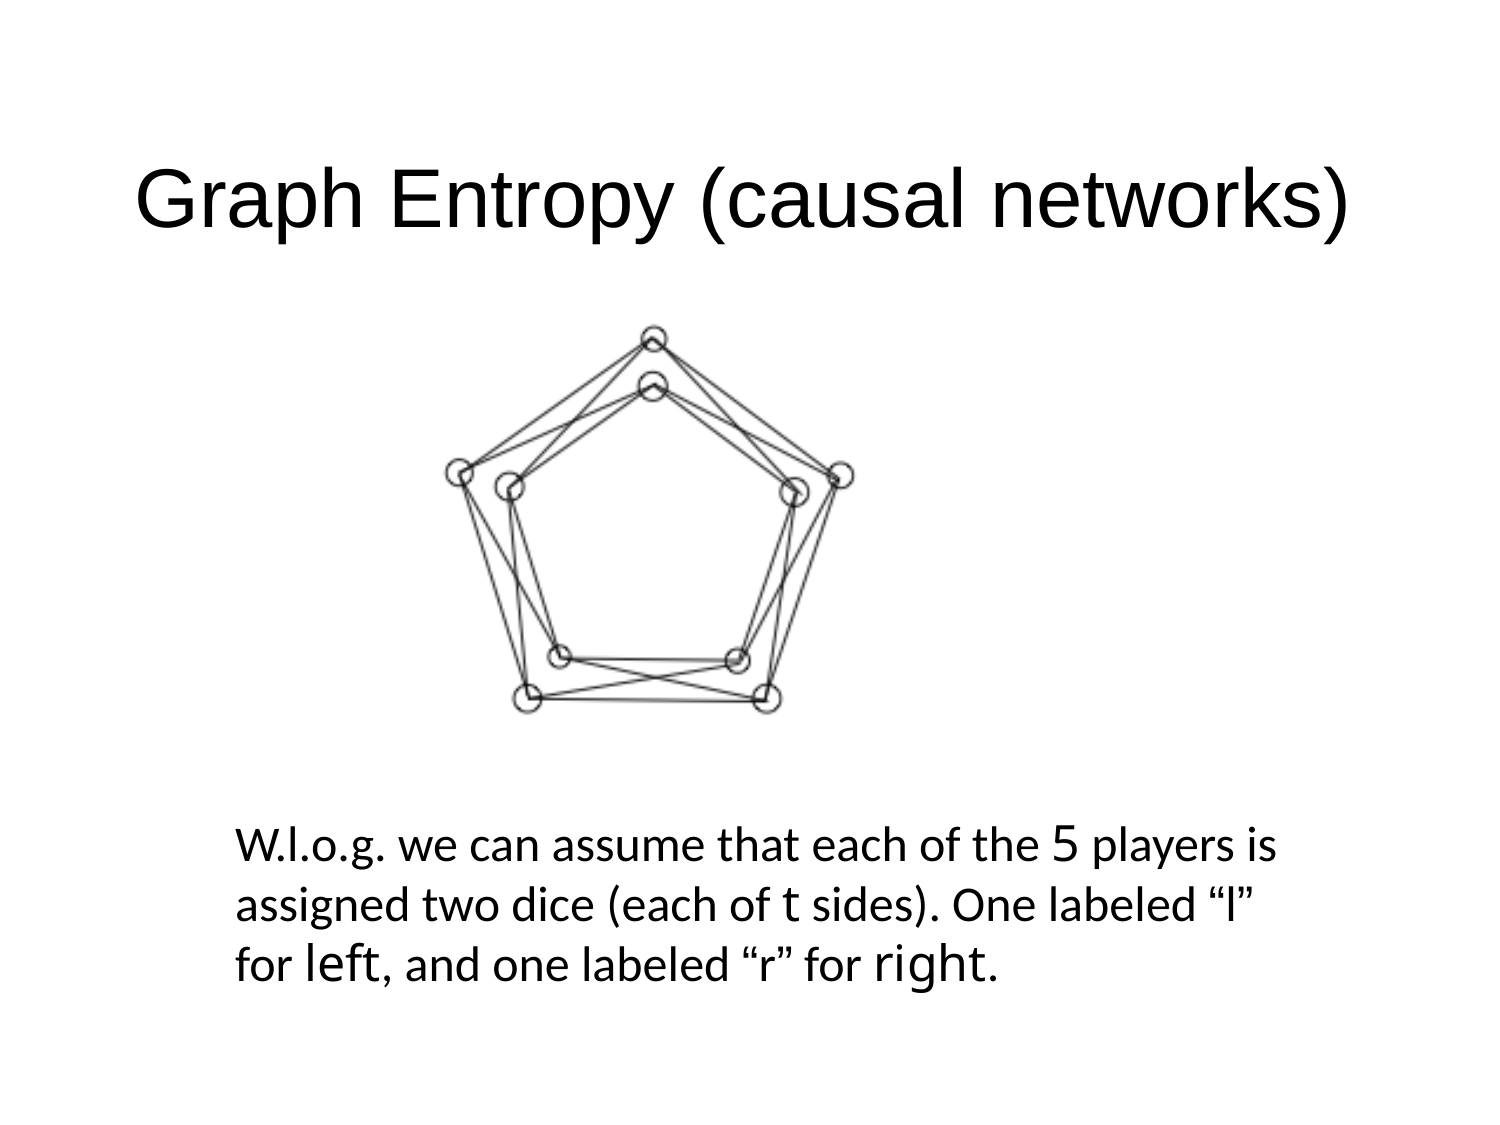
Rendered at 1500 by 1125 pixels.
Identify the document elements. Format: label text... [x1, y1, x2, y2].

title Graph Entropy (causal networks) [112, 62, 1388, 325]
text_box W.l.o.g. we can assume that each of the 5 players is assigned two dice (each of t sides). One labeled “l” for left, and one labeled “r” for right. [228, 811, 1294, 1043]
picture [423, 271, 940, 748]
